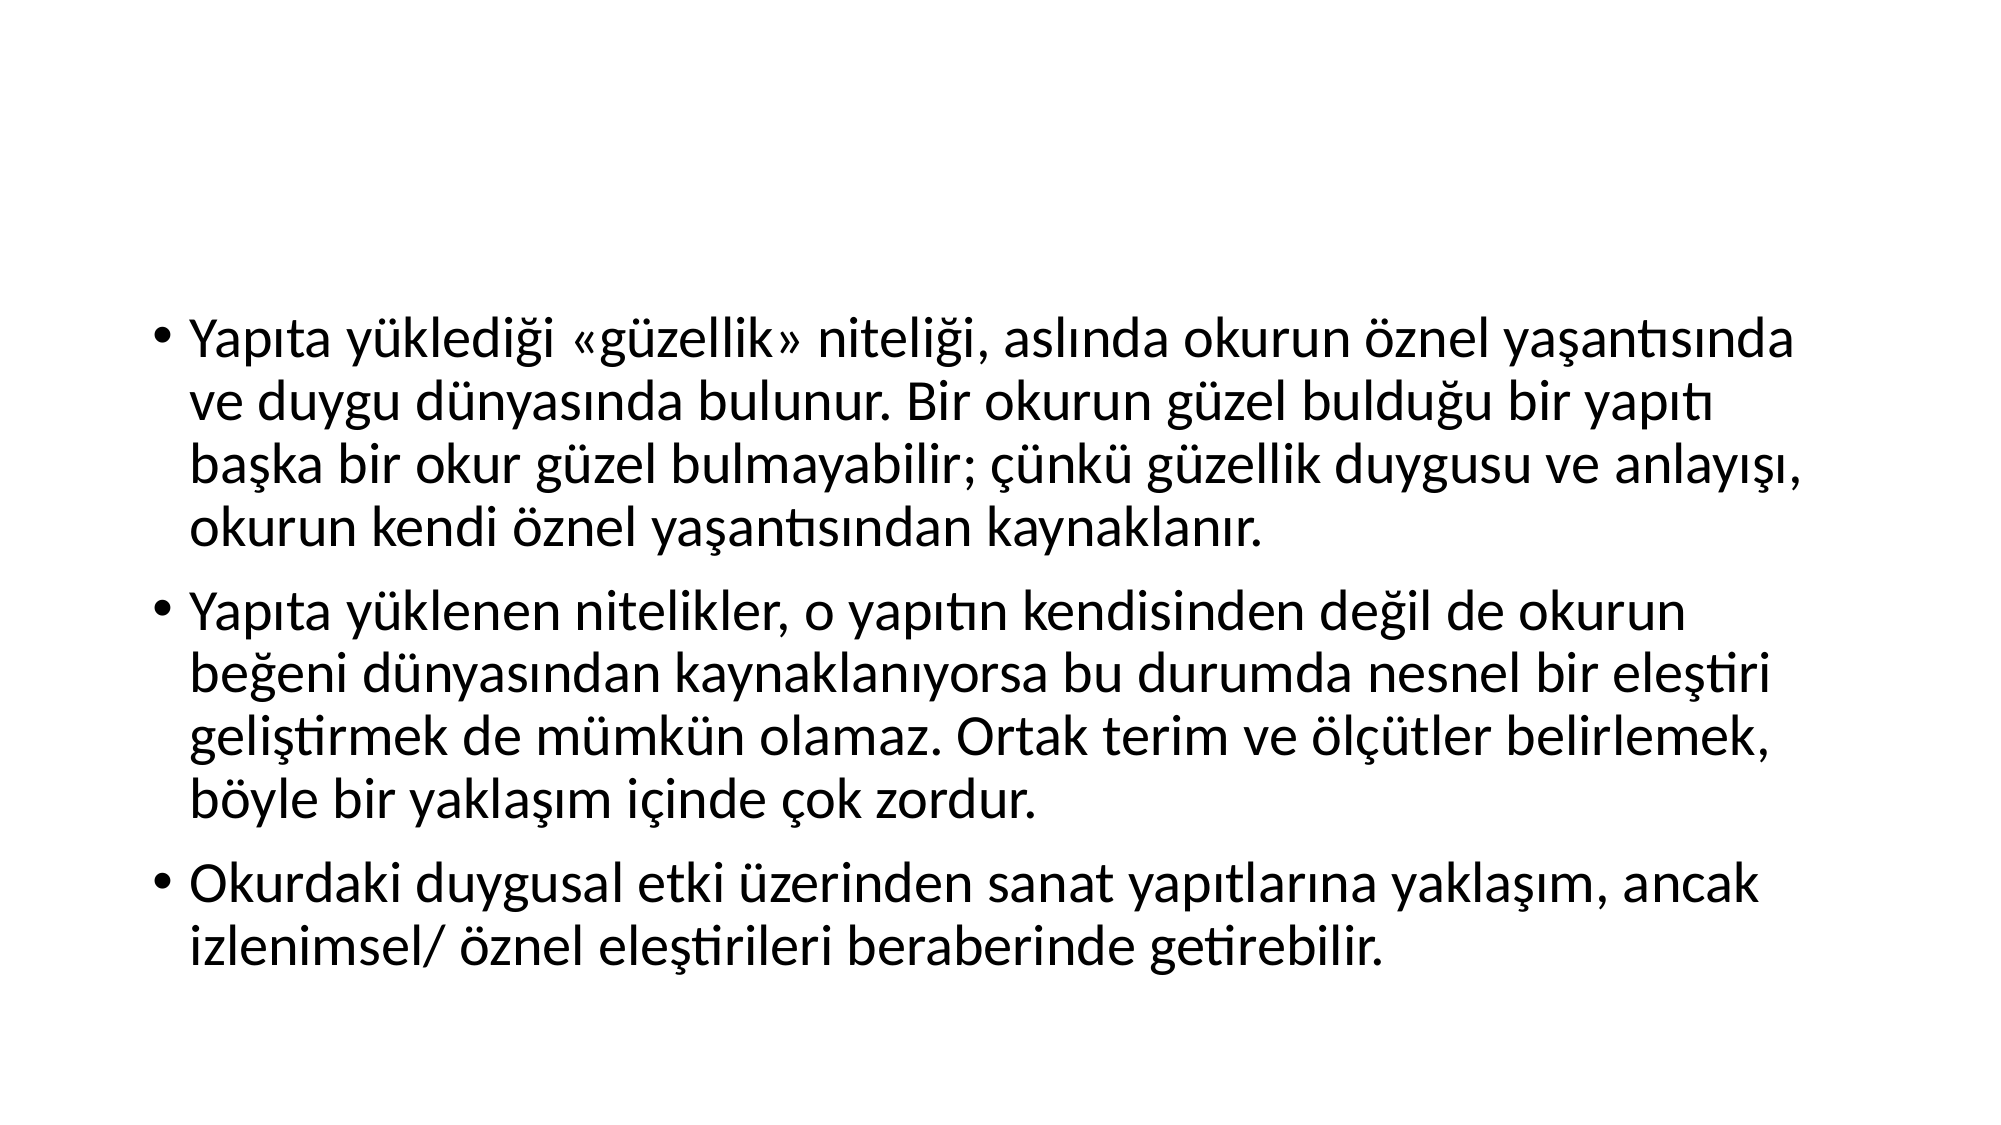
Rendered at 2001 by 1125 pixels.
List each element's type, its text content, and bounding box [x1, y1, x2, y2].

list Yapıta yüklediği «güzellik» niteliği, aslında okurun öznel yaşantısında ve duygu dünyasında bulunur. Bir okurun güzel bulduğu bir yapıtı başka bir okur güzel bulmayabilir; çünkü güzellik duygusu ve anlayışı, okurun kendi öznel yaşantısından kaynaklanır. Yapıta yüklenen nitelikler, o yapıtın kendisinden değil de okurun beğeni dünyasından kaynaklanıyorsa bu durumda nesnel bir eleştiri geliştirmek de mümkün olamaz. Ortak terim ve ölçütler belirlemek, böyle bir yaklaşım içinde çok zordur. Okurdaki duygusal etki üzerinden sanat yapıtlarına yaklaşım, ancak izlenimsel/ öznel eleştirileri beraberinde getirebilir. [137, 299, 1863, 1014]
